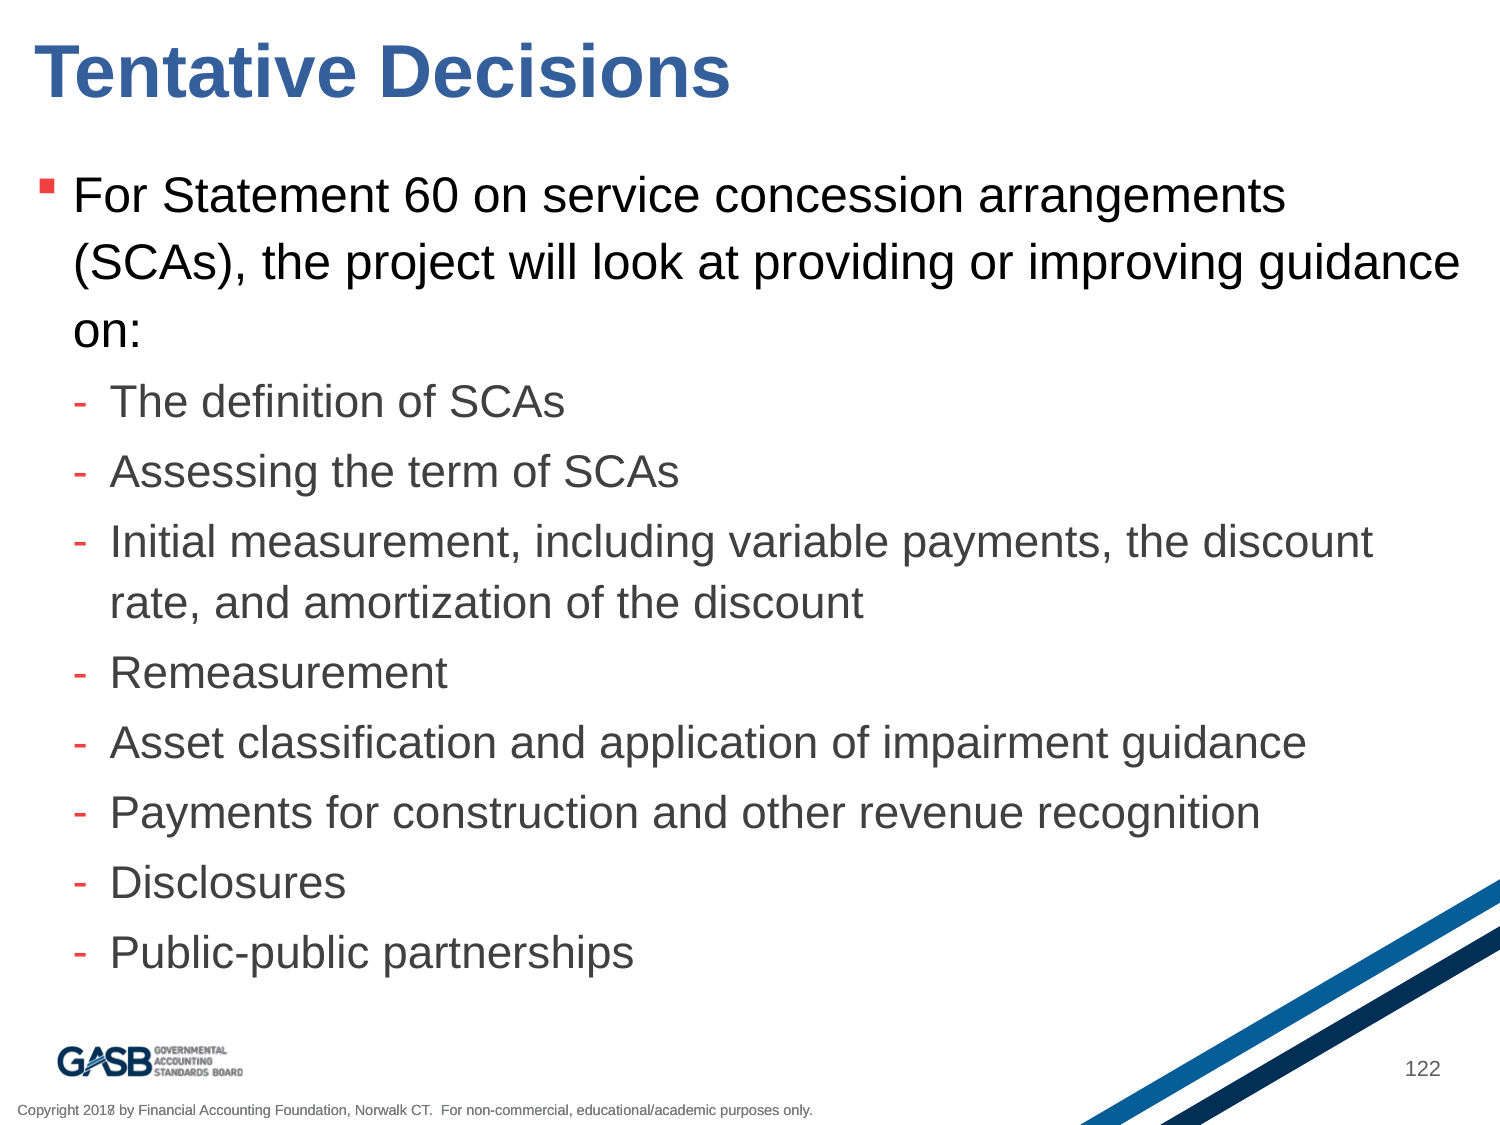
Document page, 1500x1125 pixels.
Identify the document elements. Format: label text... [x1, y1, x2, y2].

picture [981, 865, 1500, 1125]
slide_number 122 [1345, 1042, 1500, 1093]
picture [56, 1039, 593, 1081]
list For Statement 60 on service concession arrangements (SCAs), the project will look at providing or improving guidance on: ​ The definition of ​SCAs Assessing the term of SCAs​ Initial measurement, including variable payments, the discount rate, and amortization of the discount Remeasurement Asset classification and application of impairment guidance Payments for construction and other revenue recognition​ Disclosures ​ Public-public partnerships [19, 147, 1481, 1030]
title Tentative Decisions [19, 0, 1444, 149]
